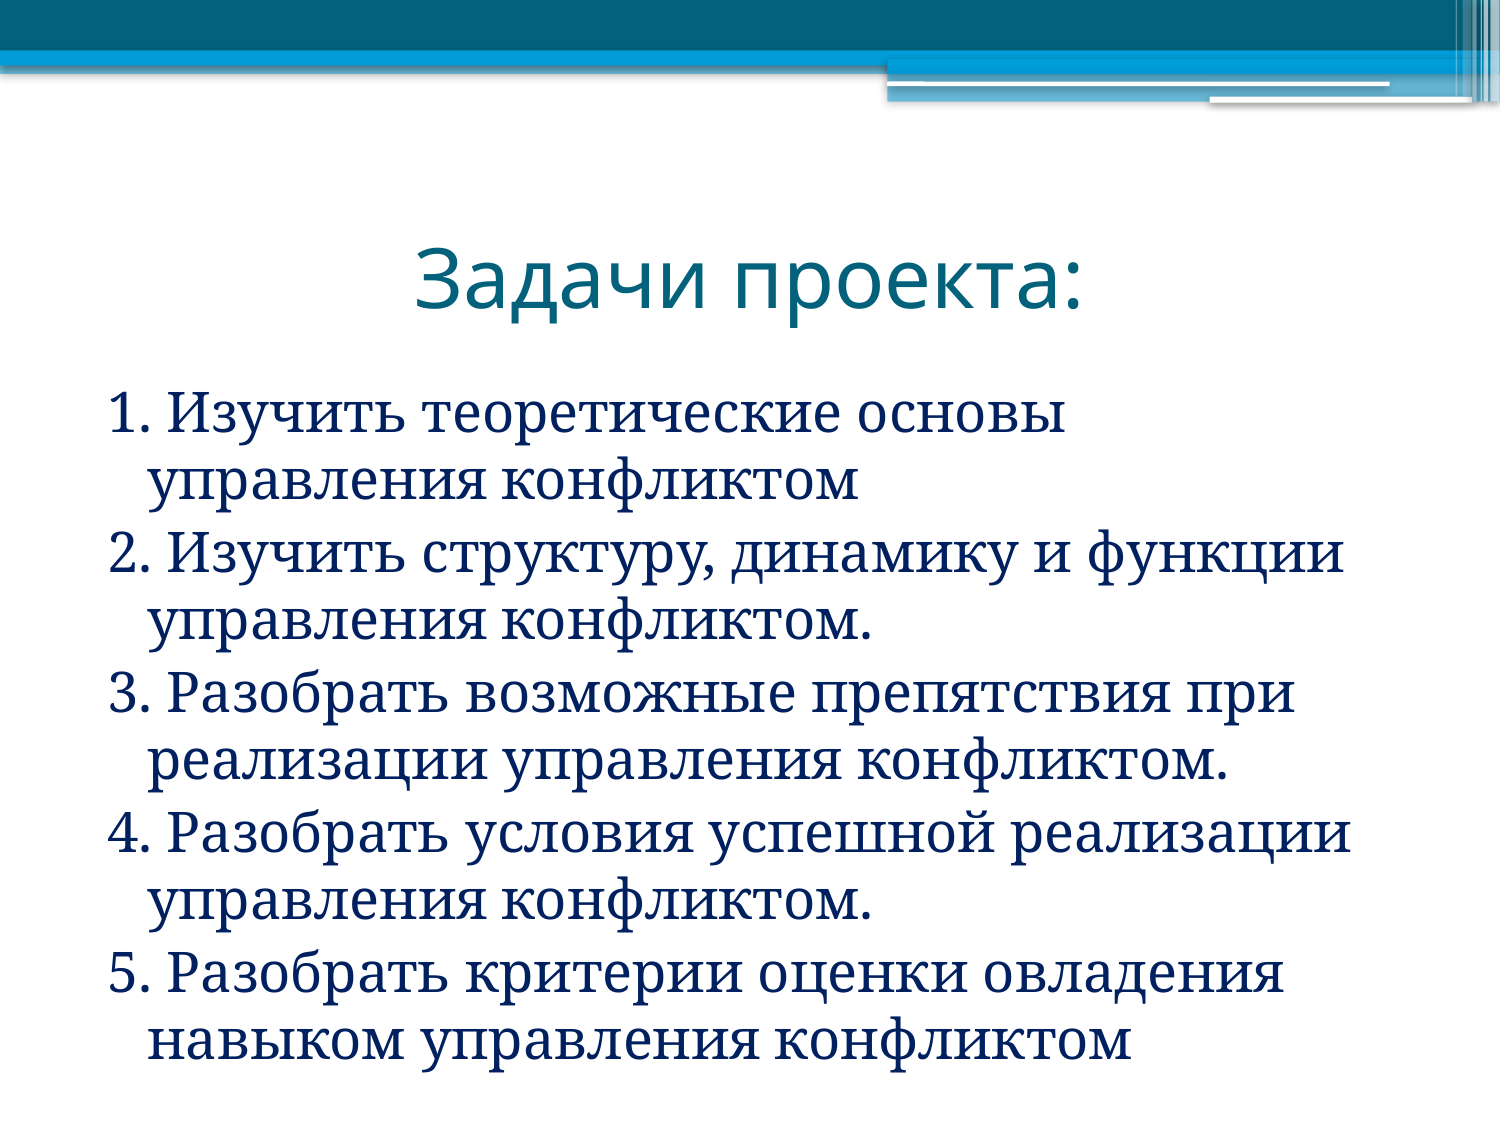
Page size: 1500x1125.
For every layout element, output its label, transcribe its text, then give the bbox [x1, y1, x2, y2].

title Задачи проекта: [75, 187, 1425, 363]
list 1. Изучить теоретические основы управления конфликтом 2. Изучить структуру, динамику и функции управления конфликтом. 3. Разобрать возможные препятствия при реализации управления конфликтом. 4. Разобрать условия успешной реализации управления конфликтом. 5. Разобрать критерии оценки овладения навыком управления конфликтом [75, 368, 1425, 1079]
